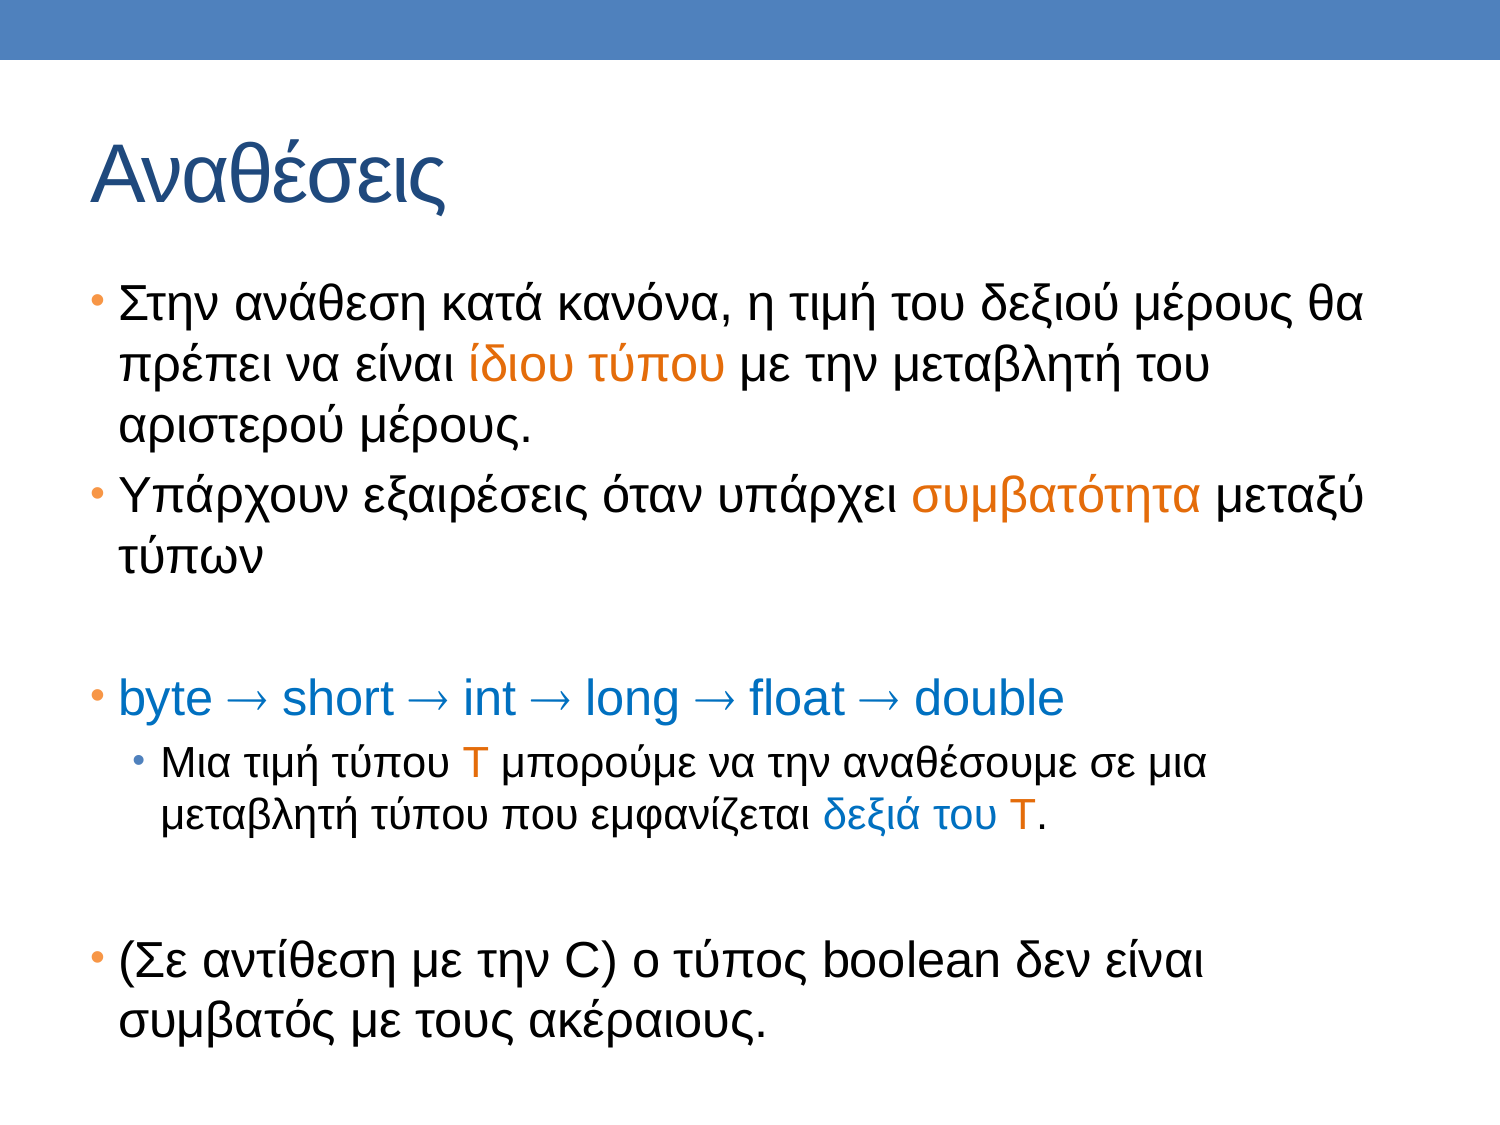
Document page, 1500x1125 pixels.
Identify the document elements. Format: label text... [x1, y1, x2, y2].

list Στην ανάθεση κατά κανόνα, η τιμή του δεξιού μέρους θα πρέπει να είναι ίδιου τύπου με την μεταβλητή του αριστερού μέρους. Υπάρχουν εξαιρέσεις όταν υπάρχει συμβατότητα μεταξύ τύπων byte  short  int  long  float  double Μια τιμή τύπου Τ μπορούμε να την αναθέσουμε σε μια μεταβλητή τύπου που εμφανίζεται δεξιά του Τ. (Σε αντίθεση με την C) ο τύπος boolean δεν είναι συμβατός με τους ακέραιους. [75, 262, 1425, 1063]
title Αναθέσεις [75, 87, 1425, 250]
